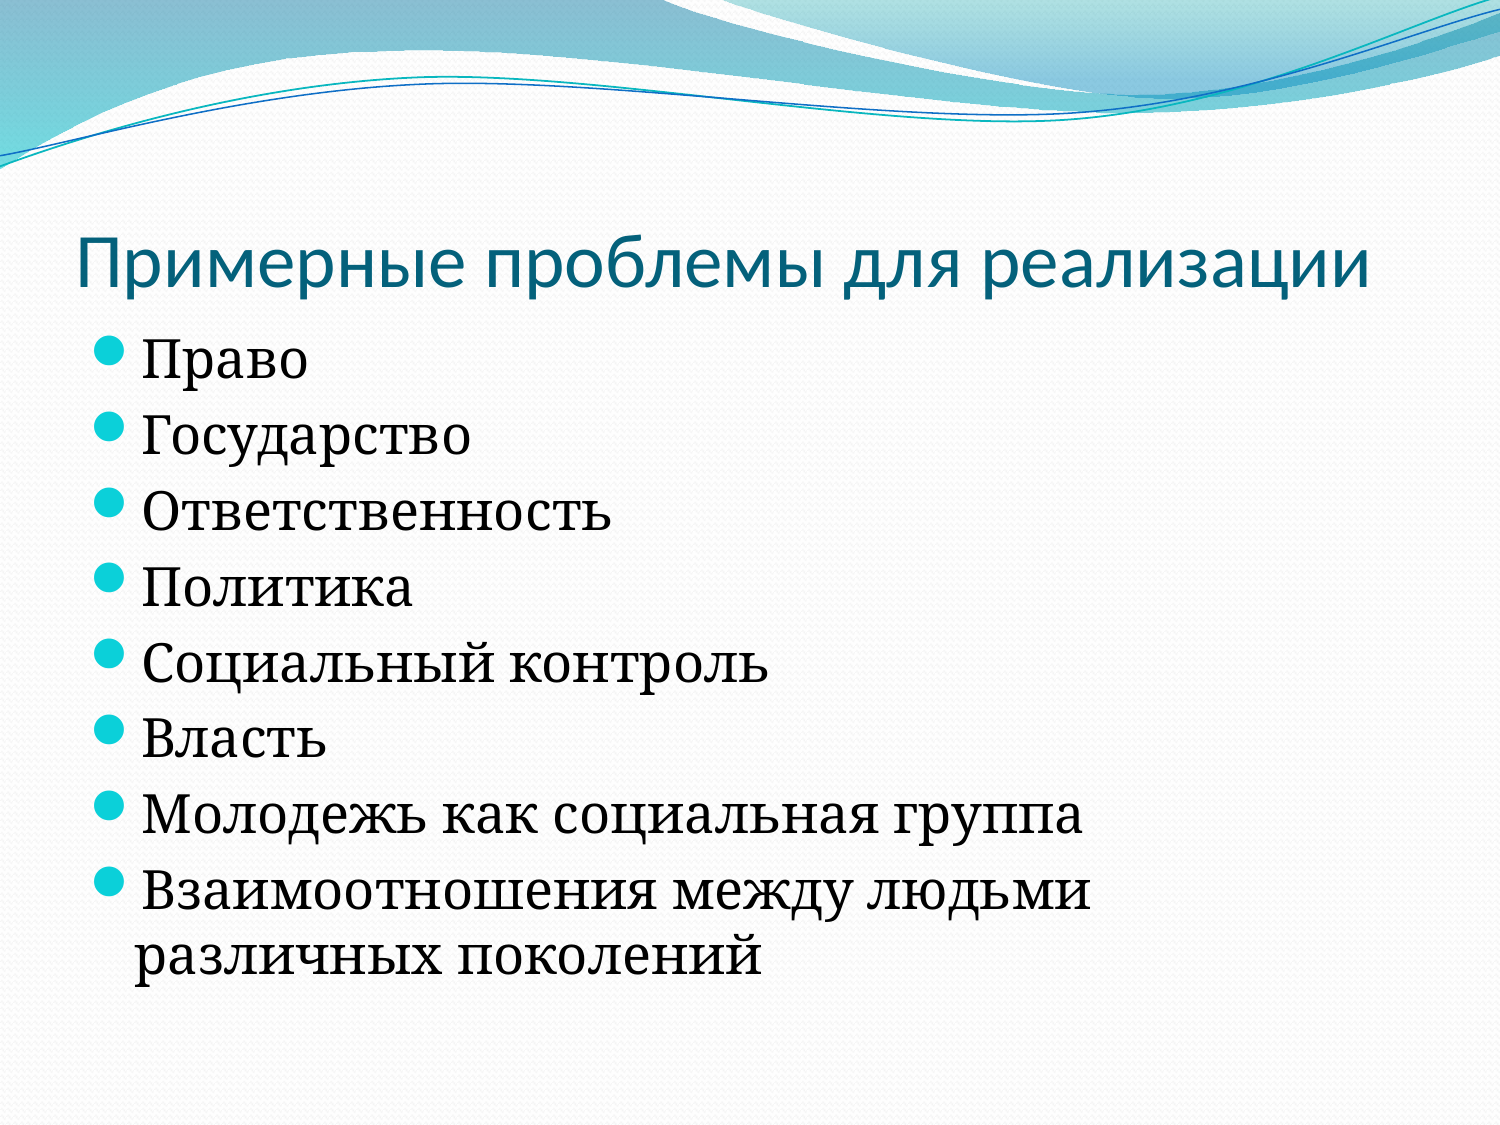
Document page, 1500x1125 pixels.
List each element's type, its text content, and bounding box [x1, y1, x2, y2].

list Право Государство Ответственность Политика Социальный контроль Власть Молодежь как социальная группа Взаимоотношения между людьми различных поколений [75, 317, 1425, 1038]
title Примерные проблемы для реализации [75, 115, 1425, 303]
